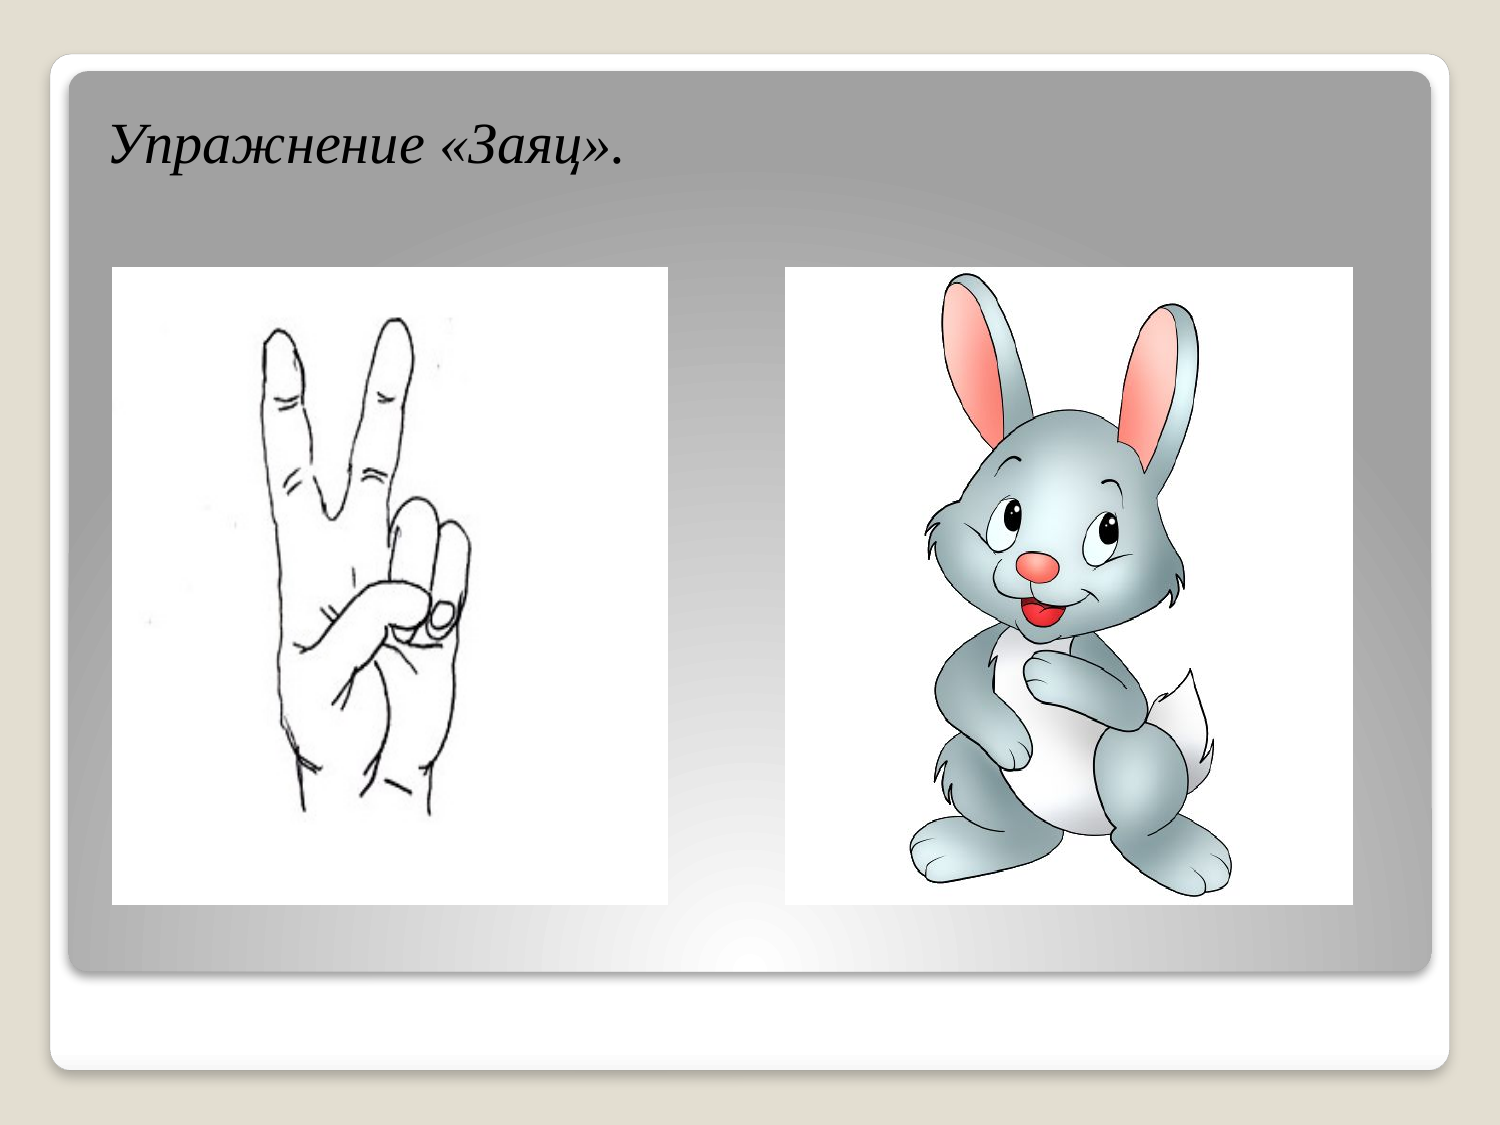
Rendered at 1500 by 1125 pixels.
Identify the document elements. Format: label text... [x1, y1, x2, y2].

picture [785, 266, 1353, 906]
list Упражнение «Заяц». [76, 90, 1420, 777]
picture [111, 266, 668, 906]
